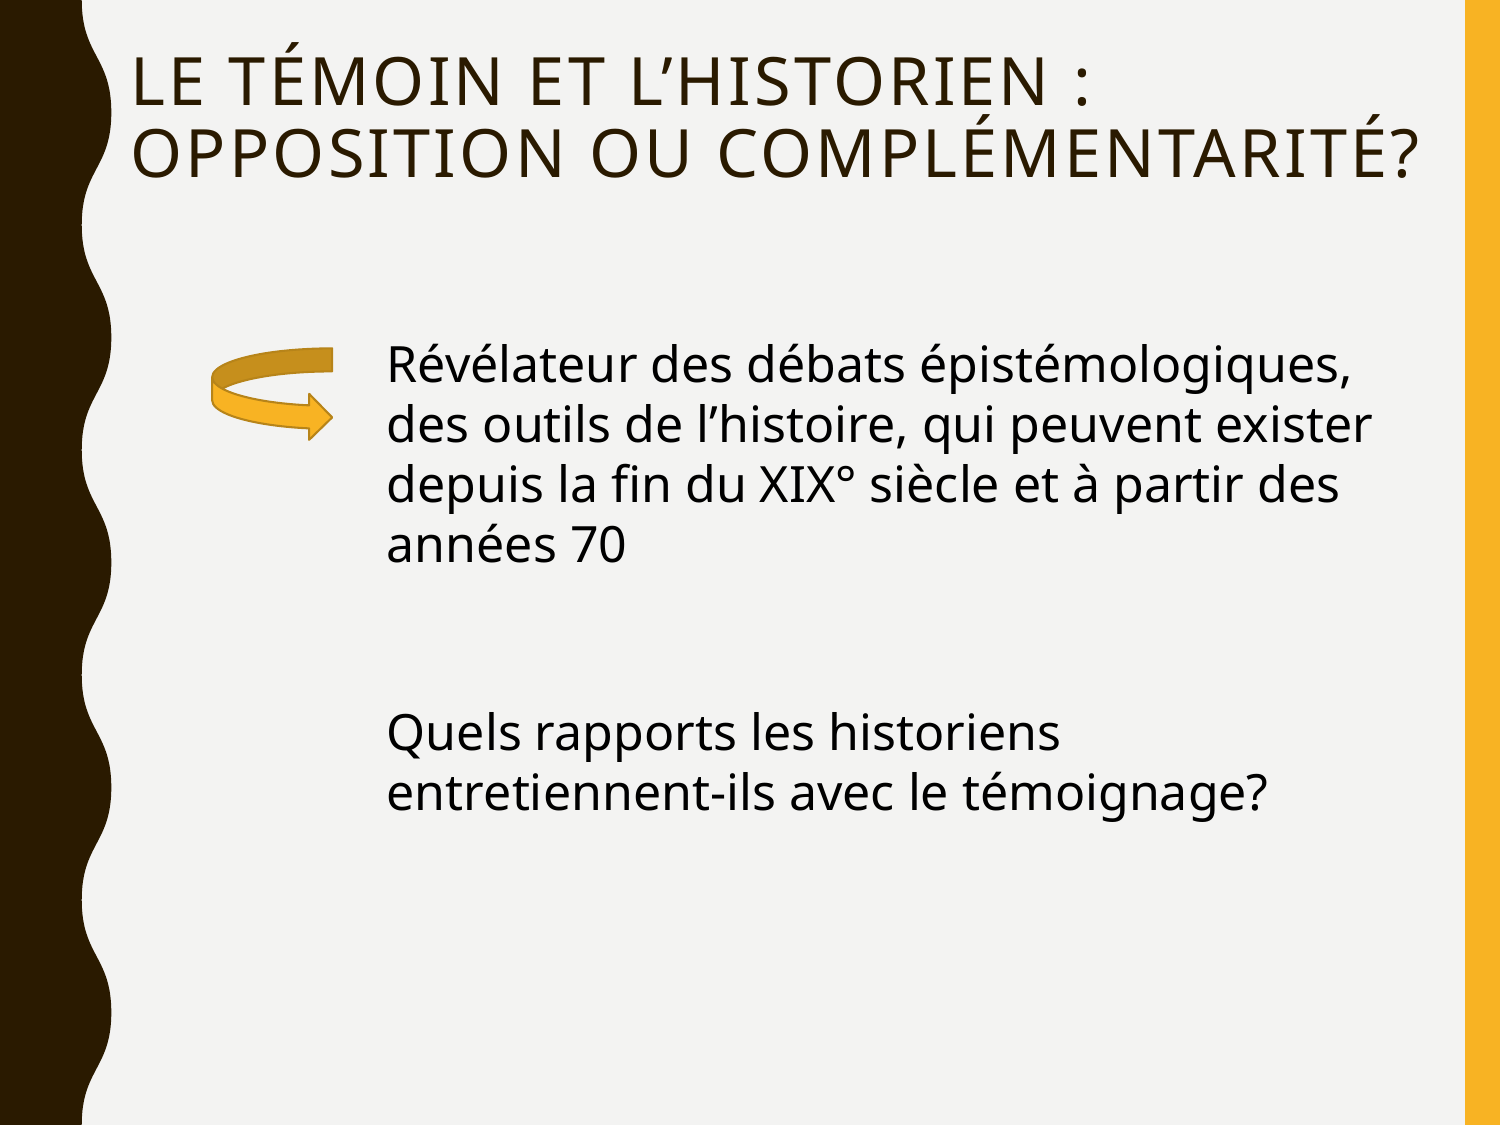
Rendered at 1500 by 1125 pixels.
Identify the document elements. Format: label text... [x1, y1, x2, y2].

title Le témoin et l’historien : opposition ou complémentarité? [115, 40, 1500, 217]
text_box Révélateur des débats épistémologiques, des outils de l’histoire, qui peuvent exister depuis la fin du XIX° siècle et à partir des années 70 [372, 325, 1459, 581]
text_box Quels rapports les historiens entretiennent-ils avec le témoignage? [372, 693, 1384, 829]
text_box [211, 347, 334, 441]
